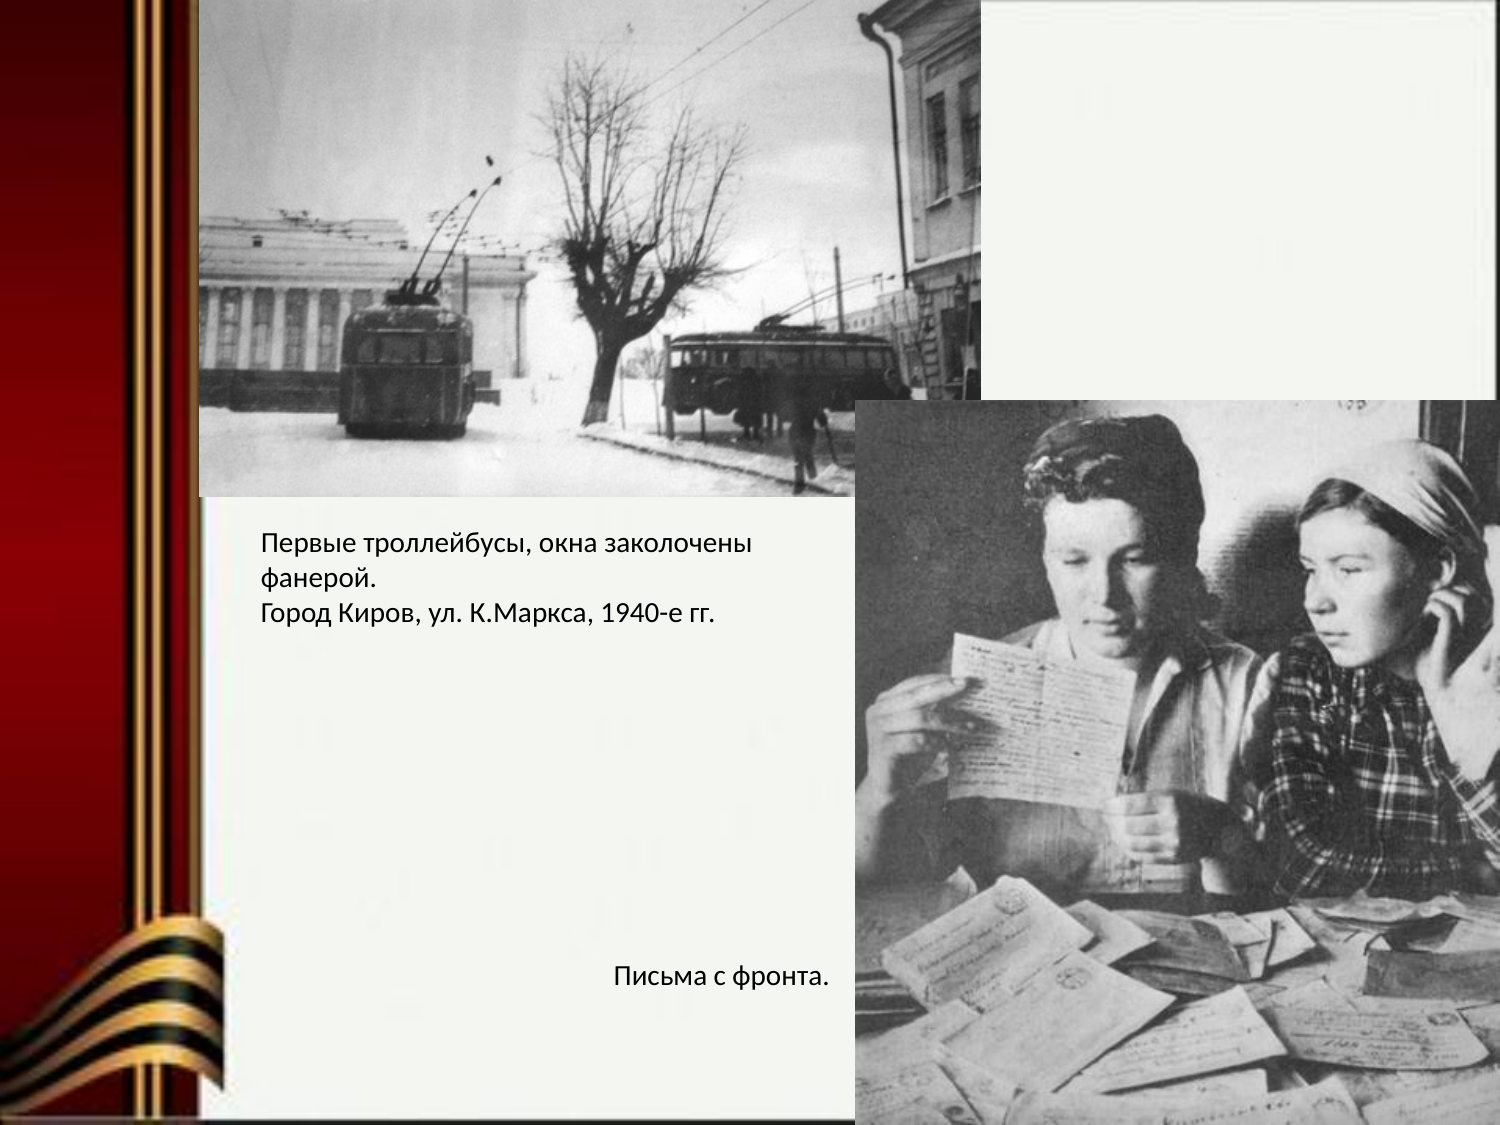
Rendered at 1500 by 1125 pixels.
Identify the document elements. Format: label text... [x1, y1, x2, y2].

text_box Письма с фронта. [598, 949, 846, 999]
picture [0, 0, 1500, 1125]
text_box Первые троллейбусы, окна заколочены фанерой. Город Киров, ул. К.Маркса, 1940-е гг. [246, 515, 821, 636]
